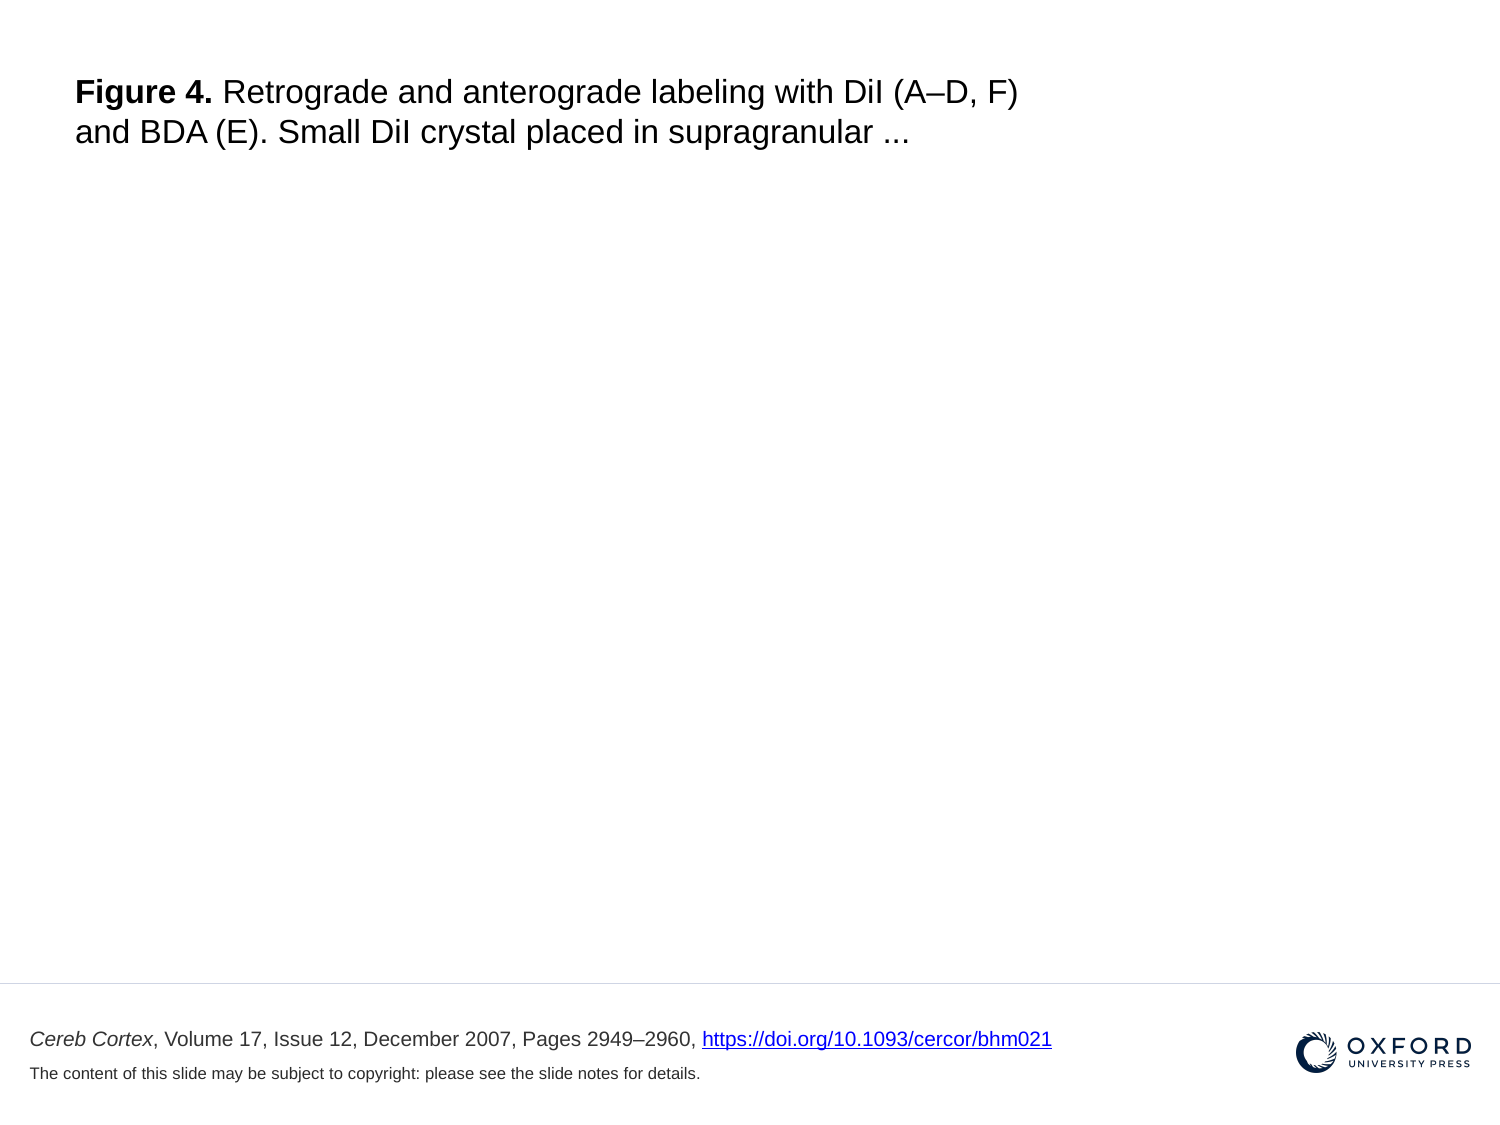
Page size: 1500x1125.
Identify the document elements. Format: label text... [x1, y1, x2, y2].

footer Cereb Cortex, Volume 17, Issue 12, December 2007, Pages 2949–2960, https://doi.org/10.1093/cercor/bhm021 The content of this slide may be subject to copyright: please see the slide notes for details. [0, 983, 1260, 1125]
title Figure 4. Retrograde and anterograde labeling with DiI (A–D, F) and BDA (E). Small DiI crystal placed in supragranular ... [75, 69, 1078, 171]
picture [1296, 1032, 1471, 1073]
